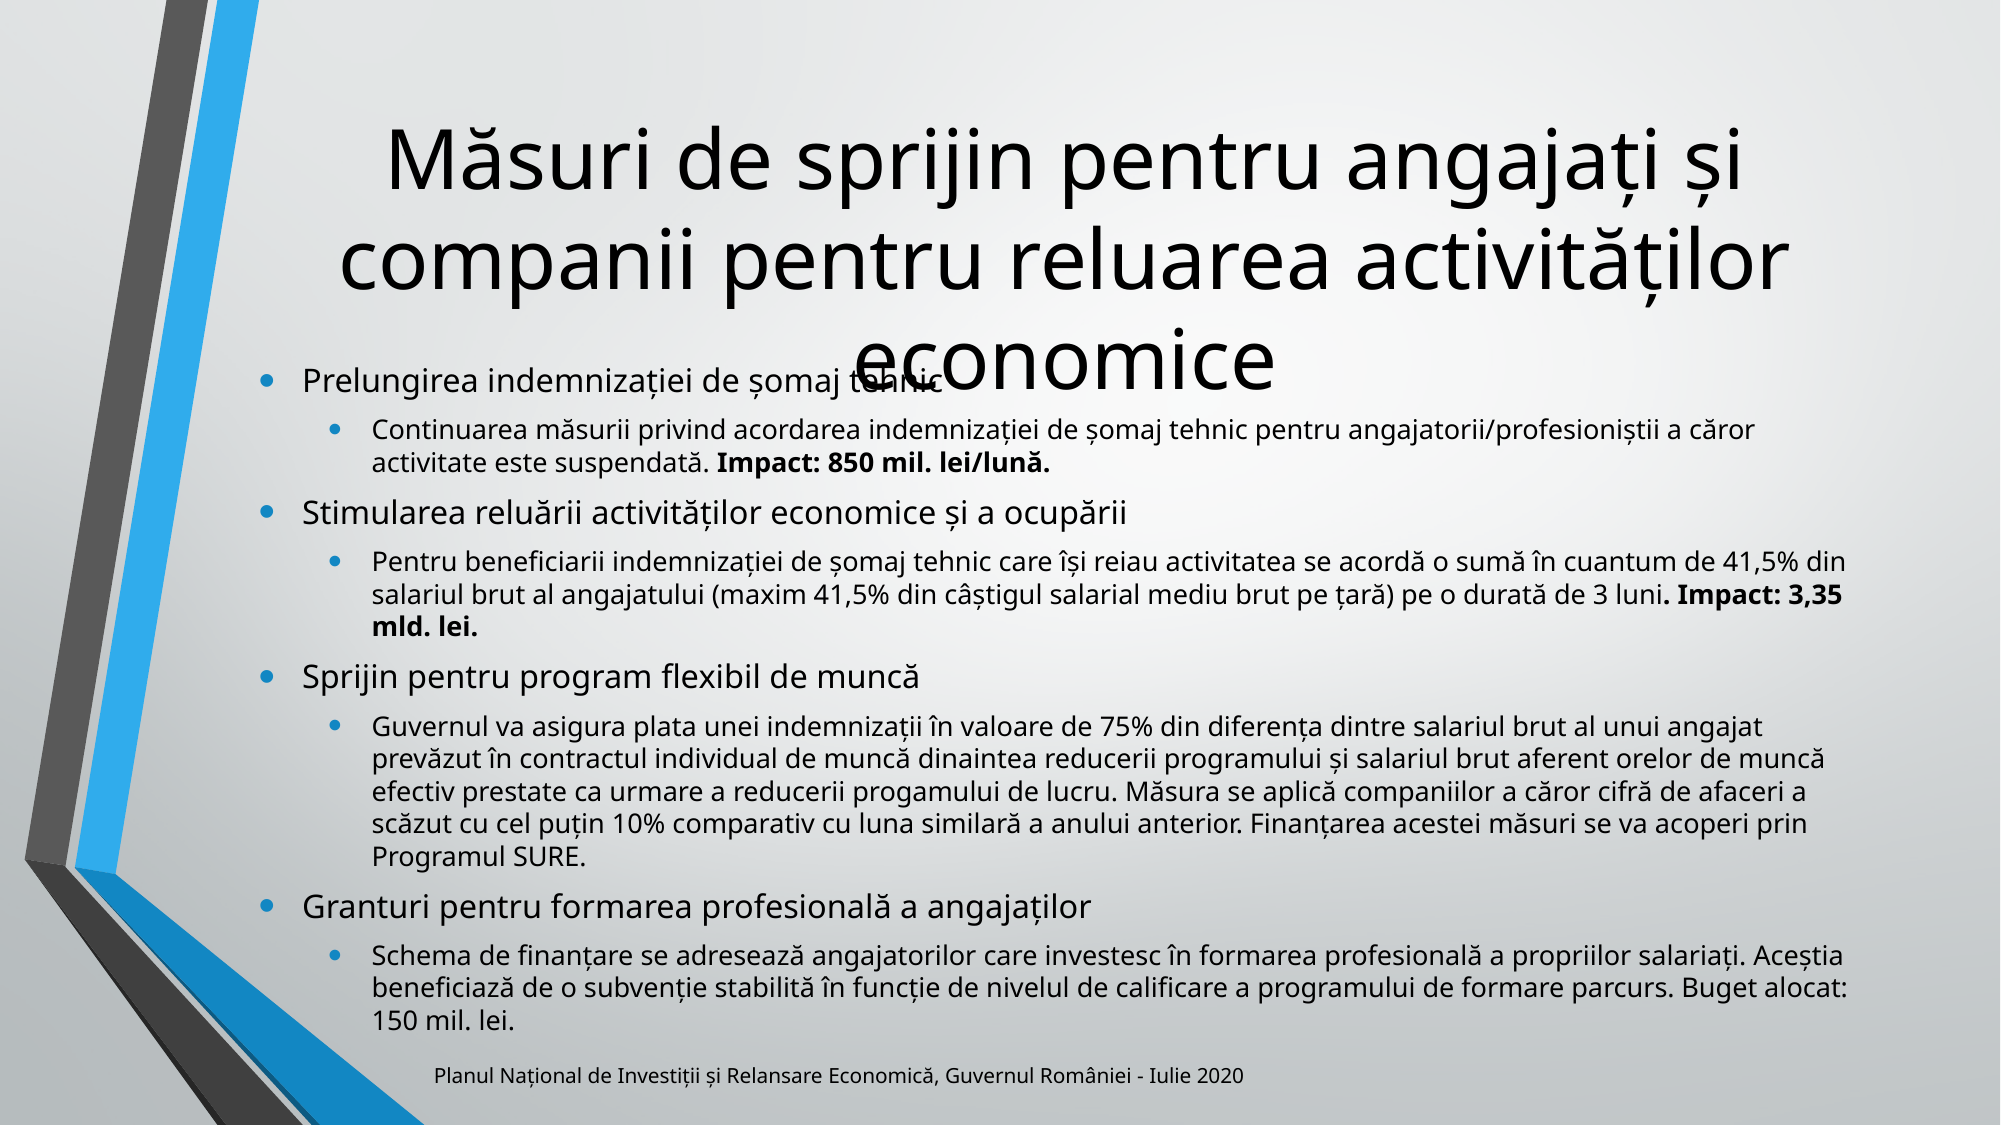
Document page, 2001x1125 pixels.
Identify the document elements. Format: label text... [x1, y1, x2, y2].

list Prelungirea indemnizației de șomaj tehnic Continuarea măsurii privind acordarea indemnizației de șomaj tehnic pentru angajatorii/profesioniștii a căror activitate este suspendată. Impact: 850 mil. lei/lună. Stimularea reluării activităților economice și a ocupării Pentru beneficiarii indemnizației de șomaj tehnic care își reiau activitatea se acordă o sumă în cuantum de 41,5% din salariul brut al angajatului (maxim 41,5% din câștigul salarial mediu brut pe țară) pe o durată de 3 luni. Impact: 3,35 mld. lei. Sprijin pentru program flexibil de muncă Guvernul va asigura plata unei indemnizații în valoare de 75% din diferența dintre salariul brut al unui angajat prevăzut în contractul individual de muncă dinaintea reducerii programului și salariul brut aferent orelor de muncă efectiv prestate ca urmare a reducerii progamului de lucru. Măsura se aplică companiilor a căror cifră de afaceri a scăzut cu cel puțin 10% comparativ cu luna similară a anului anterior. Finanțarea acestei măsuri se va acoperi prin Programul SURE. Granturi pentru formarea profesională a angajaților Schema de finanțare se adresează angajatorilor care investesc în formarea profesională a propriilor salariați. Aceștia beneficiază de o subvenție stabilită în funcție de nivelul de calificare a programului de formare parcurs. Buget alocat: 150 mil. lei. [243, 349, 1887, 1047]
footer Planul Național de Investiții și Relansare Economică, Guvernul României - Iulie 2020 [418, 1045, 1581, 1106]
title Măsuri de sprijin pentru angajați și companii pentru reluarea activităților economice [243, 112, 1887, 349]
